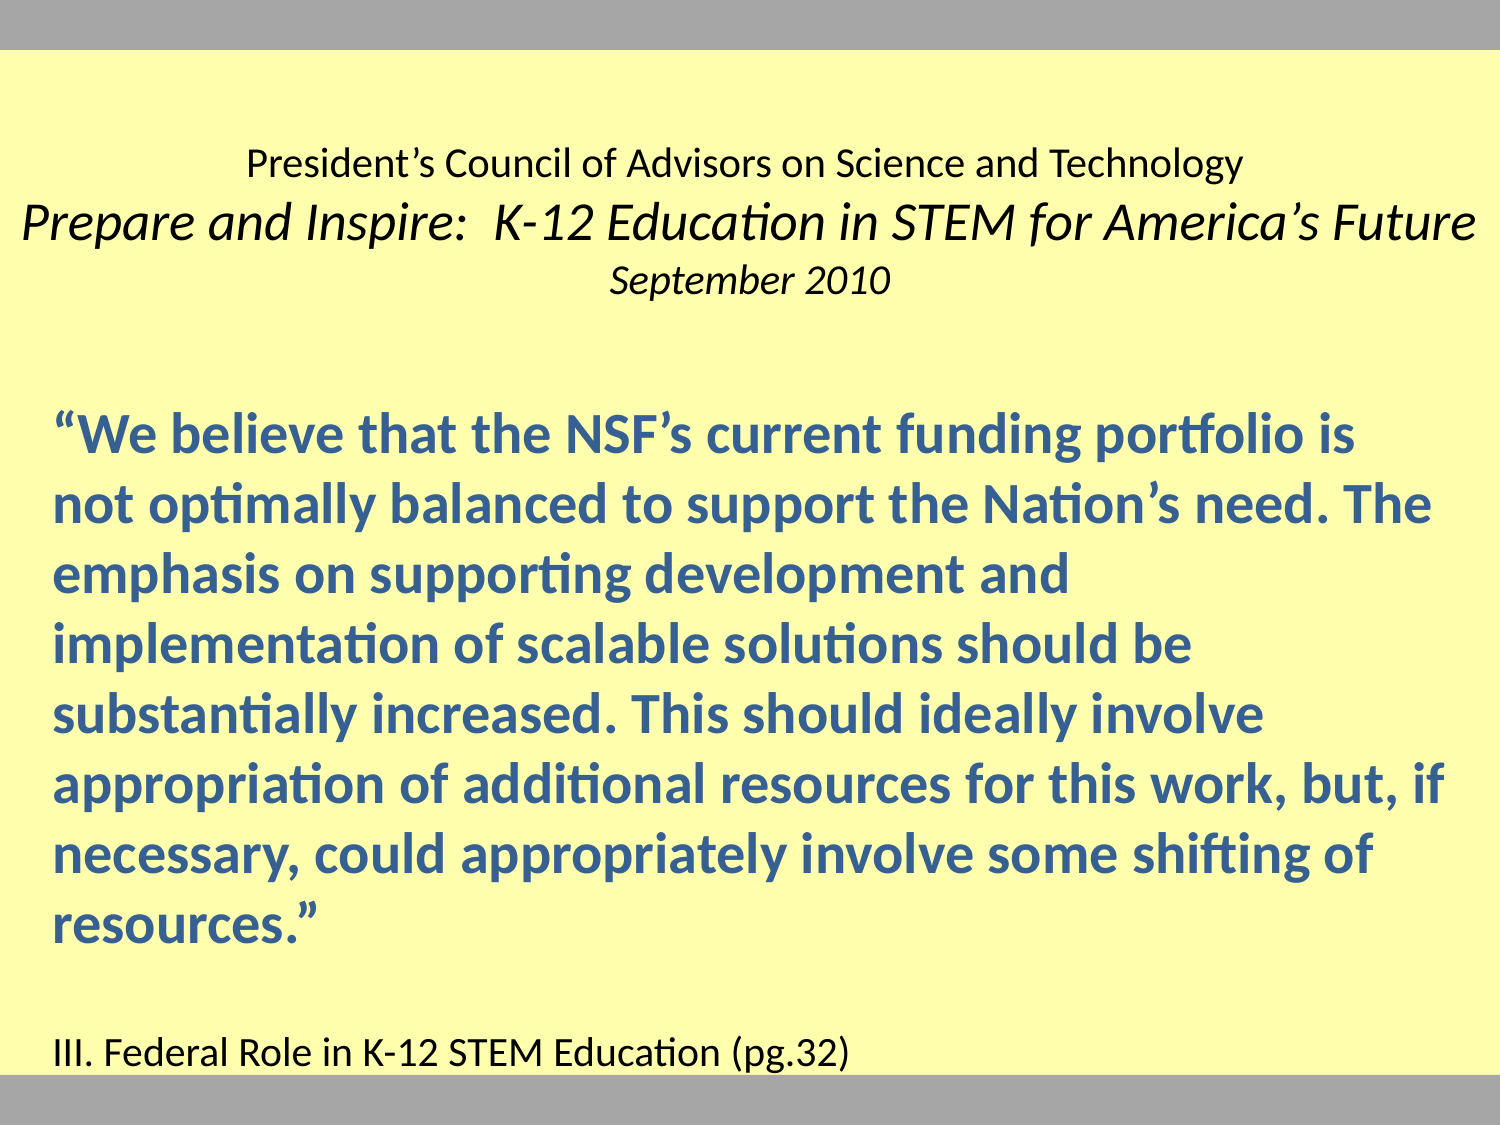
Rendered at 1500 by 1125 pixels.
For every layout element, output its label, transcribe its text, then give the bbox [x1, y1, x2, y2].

text_box [0, 0, 1500, 52]
title President’s Council of Advisors on Science and Technology Prepare and Inspire: K-12 Education in STEM for America’s Future September 2010 [0, 99, 1500, 338]
text_box “We believe that the NSF’s current funding portfolio is not optimally balanced to support the Nation’s need. The emphasis on supporting development and implementation of scalable solutions should be substantially increased. This should ideally involve appropriation of additional resources for this work, but, if necessary, could appropriately involve some shifting of resources.” III. Federal Role in K-12 STEM Education (pg.32) [37, 387, 1463, 1083]
text_box [0, 1073, 1500, 1125]
